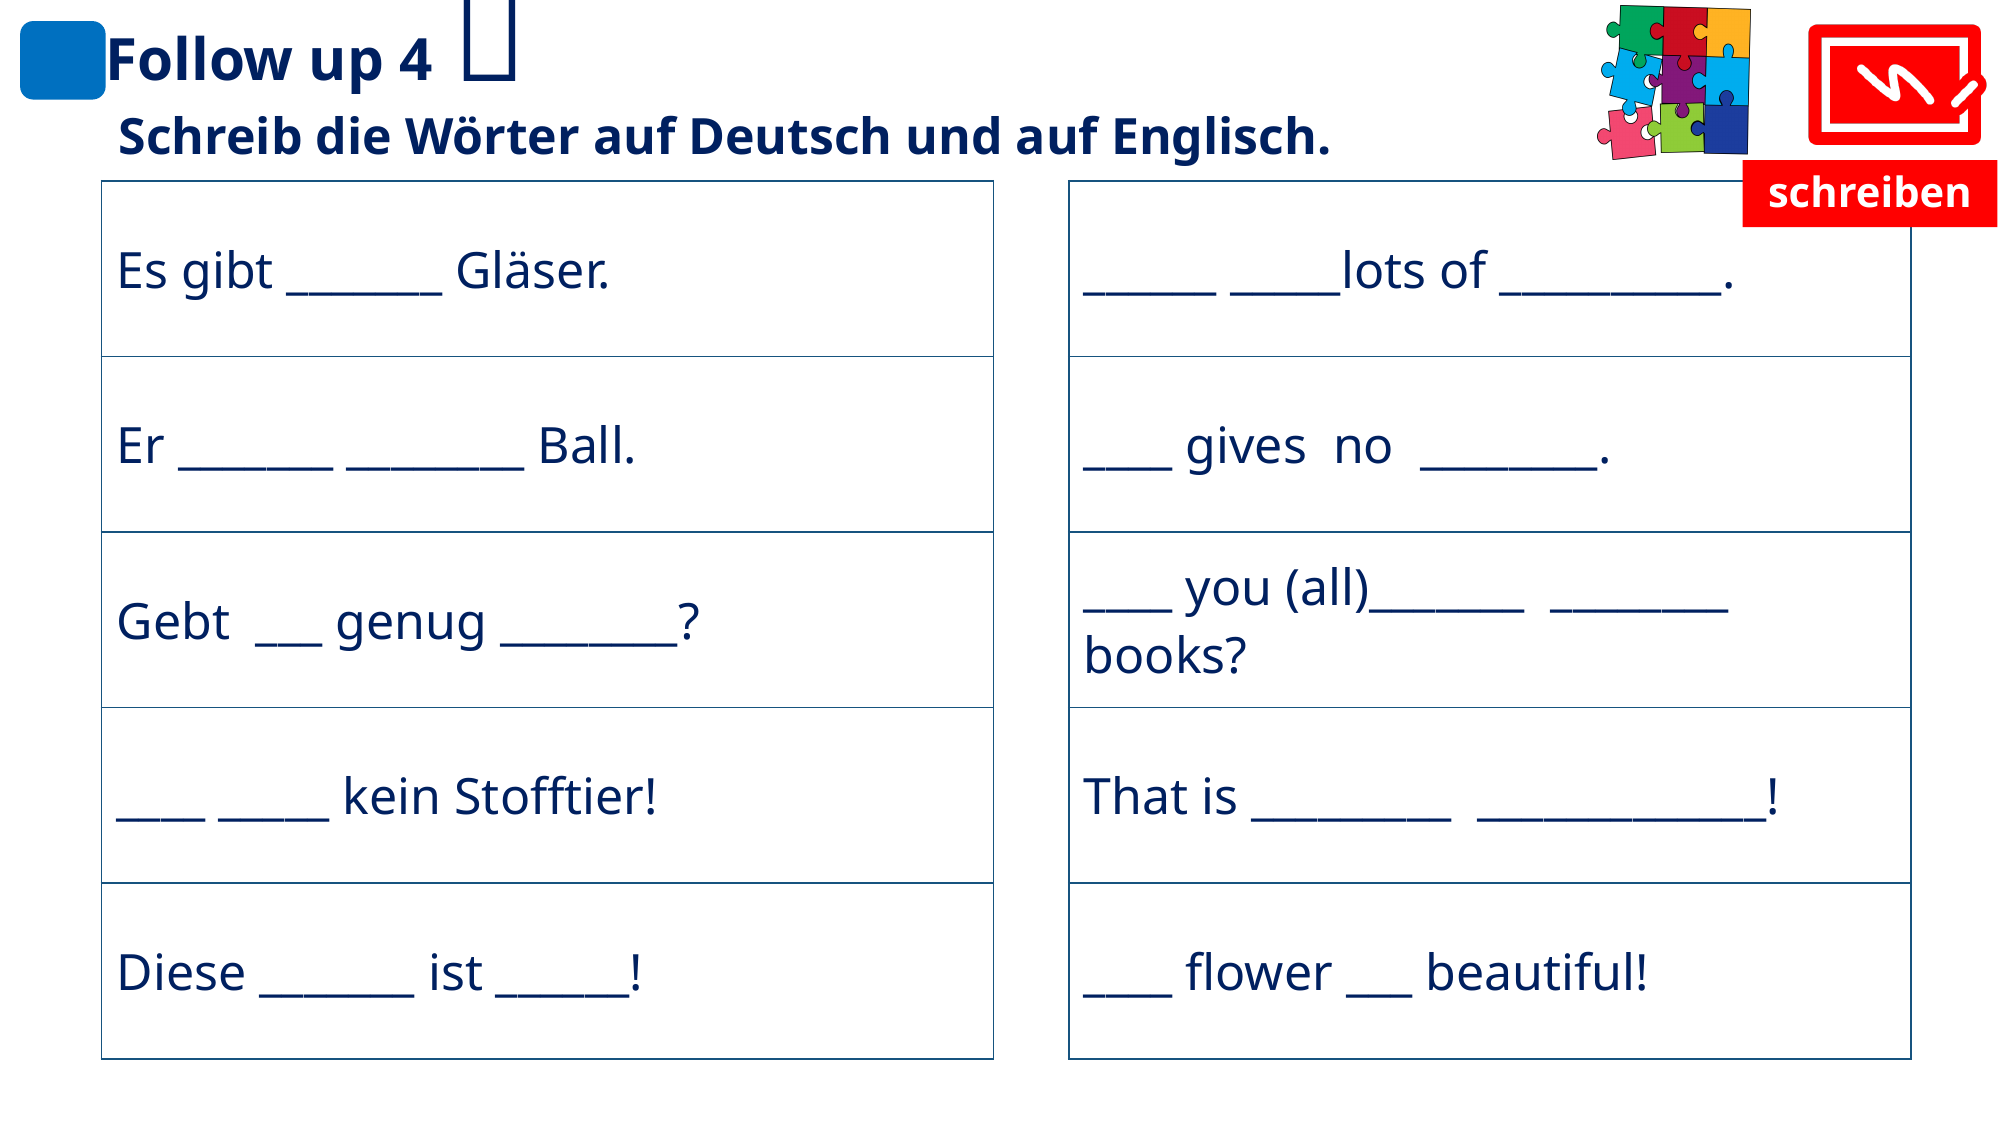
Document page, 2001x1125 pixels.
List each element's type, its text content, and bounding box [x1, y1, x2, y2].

text_box Schreib die Wörter auf Deutsch und auf Englisch. [103, 97, 1347, 172]
text_box schreiben [1742, 160, 1998, 228]
text_box  [437, 0, 615, 115]
title Follow up 4 [105, 14, 437, 110]
picture [1790, 0, 1998, 189]
table_cell ____ gives no ________. [1070, 357, 1910, 531]
table_cell Gebt ___ genug ________? [102, 533, 993, 707]
table_cell Er _______ ________ Ball. [102, 357, 993, 531]
table_header Es gibt _______ Gläser. [102, 182, 993, 356]
table_header ______ _____lots of __________. [1070, 182, 1910, 356]
table_cell That is _________ _____________! [1070, 708, 1910, 882]
table_cell ____ you (all)_______ ________ books? [1070, 533, 1910, 707]
table_cell ____ _____ kein Stofftier! [102, 708, 993, 882]
table_cell ____ flower ___ beautiful! [1070, 884, 1910, 1058]
text_box [20, 21, 106, 100]
table_cell Diese _______ ist ______! [102, 884, 993, 1058]
picture [1597, 5, 1751, 160]
